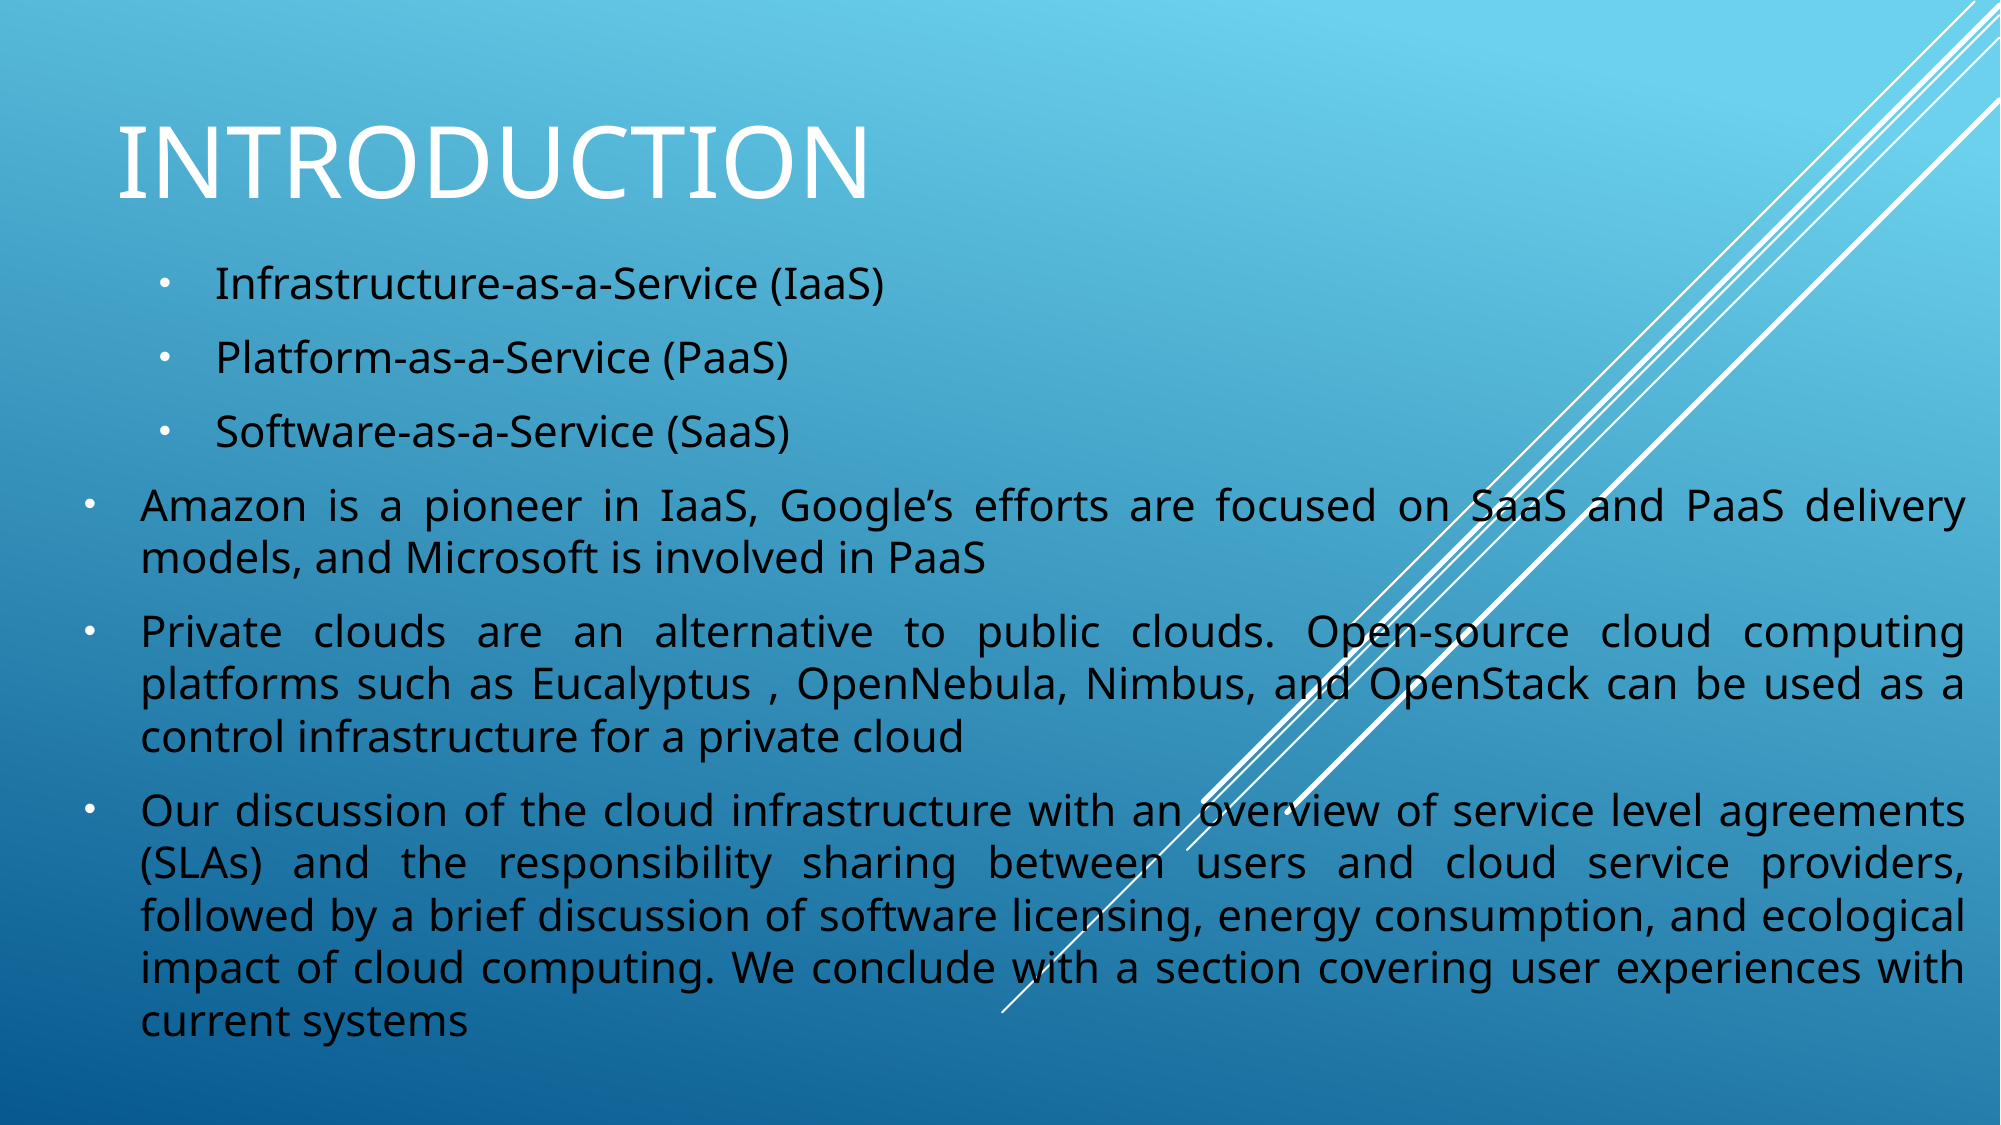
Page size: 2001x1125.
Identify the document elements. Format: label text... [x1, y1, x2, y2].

title Introduction [101, 71, 1892, 226]
subtitle Infrastructure-as-a-Service (IaaS) Platform-as-a-Service (PaaS) Software-as-a-Service (SaaS) Amazon is a pioneer in IaaS, Google’s efforts are focused on SaaS and PaaS delivery models, and Microsoft is involved in PaaS Private clouds are an alternative to public clouds. Open-source cloud computing platforms such as Eucalyptus , OpenNebula, Nimbus, and OpenStack can be used as a control infrastructure for a private cloud Our discussion of the cloud infrastructure with an overview of service level agreements (SLAs) and the responsibility sharing between users and cloud service providers, followed by a brief discussion of software licensing, energy consumption, and ecological impact of cloud computing. We conclude with a section covering user experiences with current systems [68, 248, 1983, 1065]
